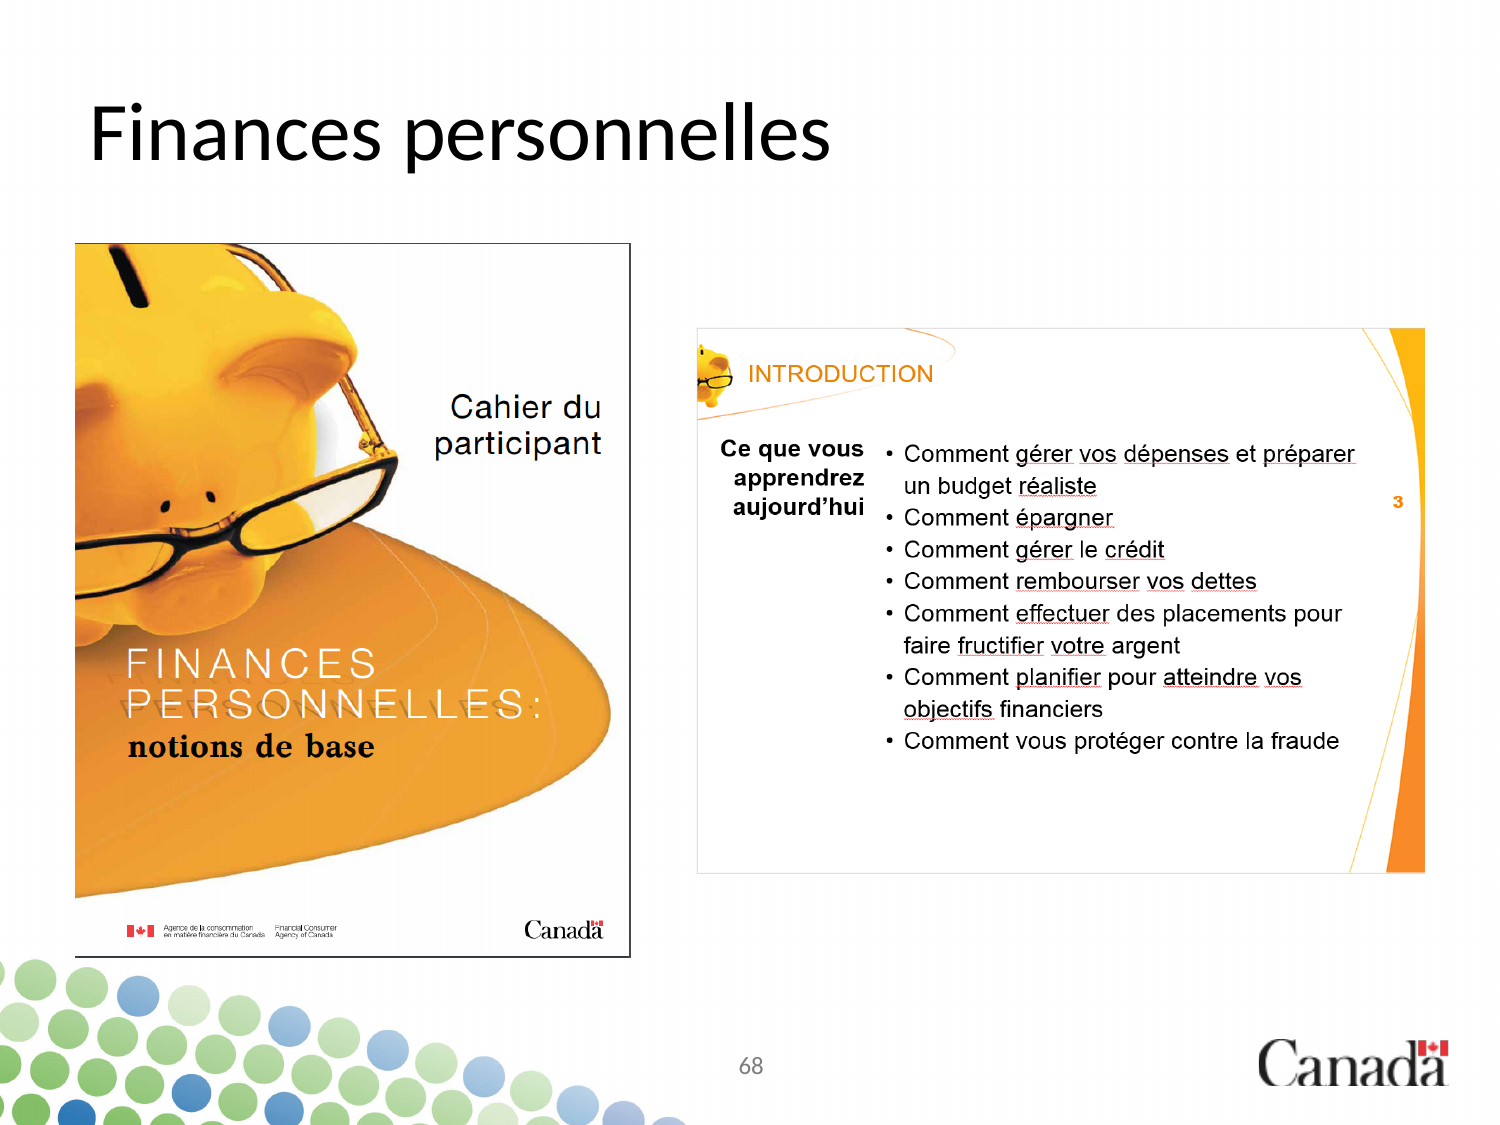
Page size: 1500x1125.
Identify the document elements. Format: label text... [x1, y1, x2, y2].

slide_number 68 [690, 1042, 813, 1103]
picture [0, 0, 1500, 1125]
title Finances personnelles [75, 70, 1425, 203]
